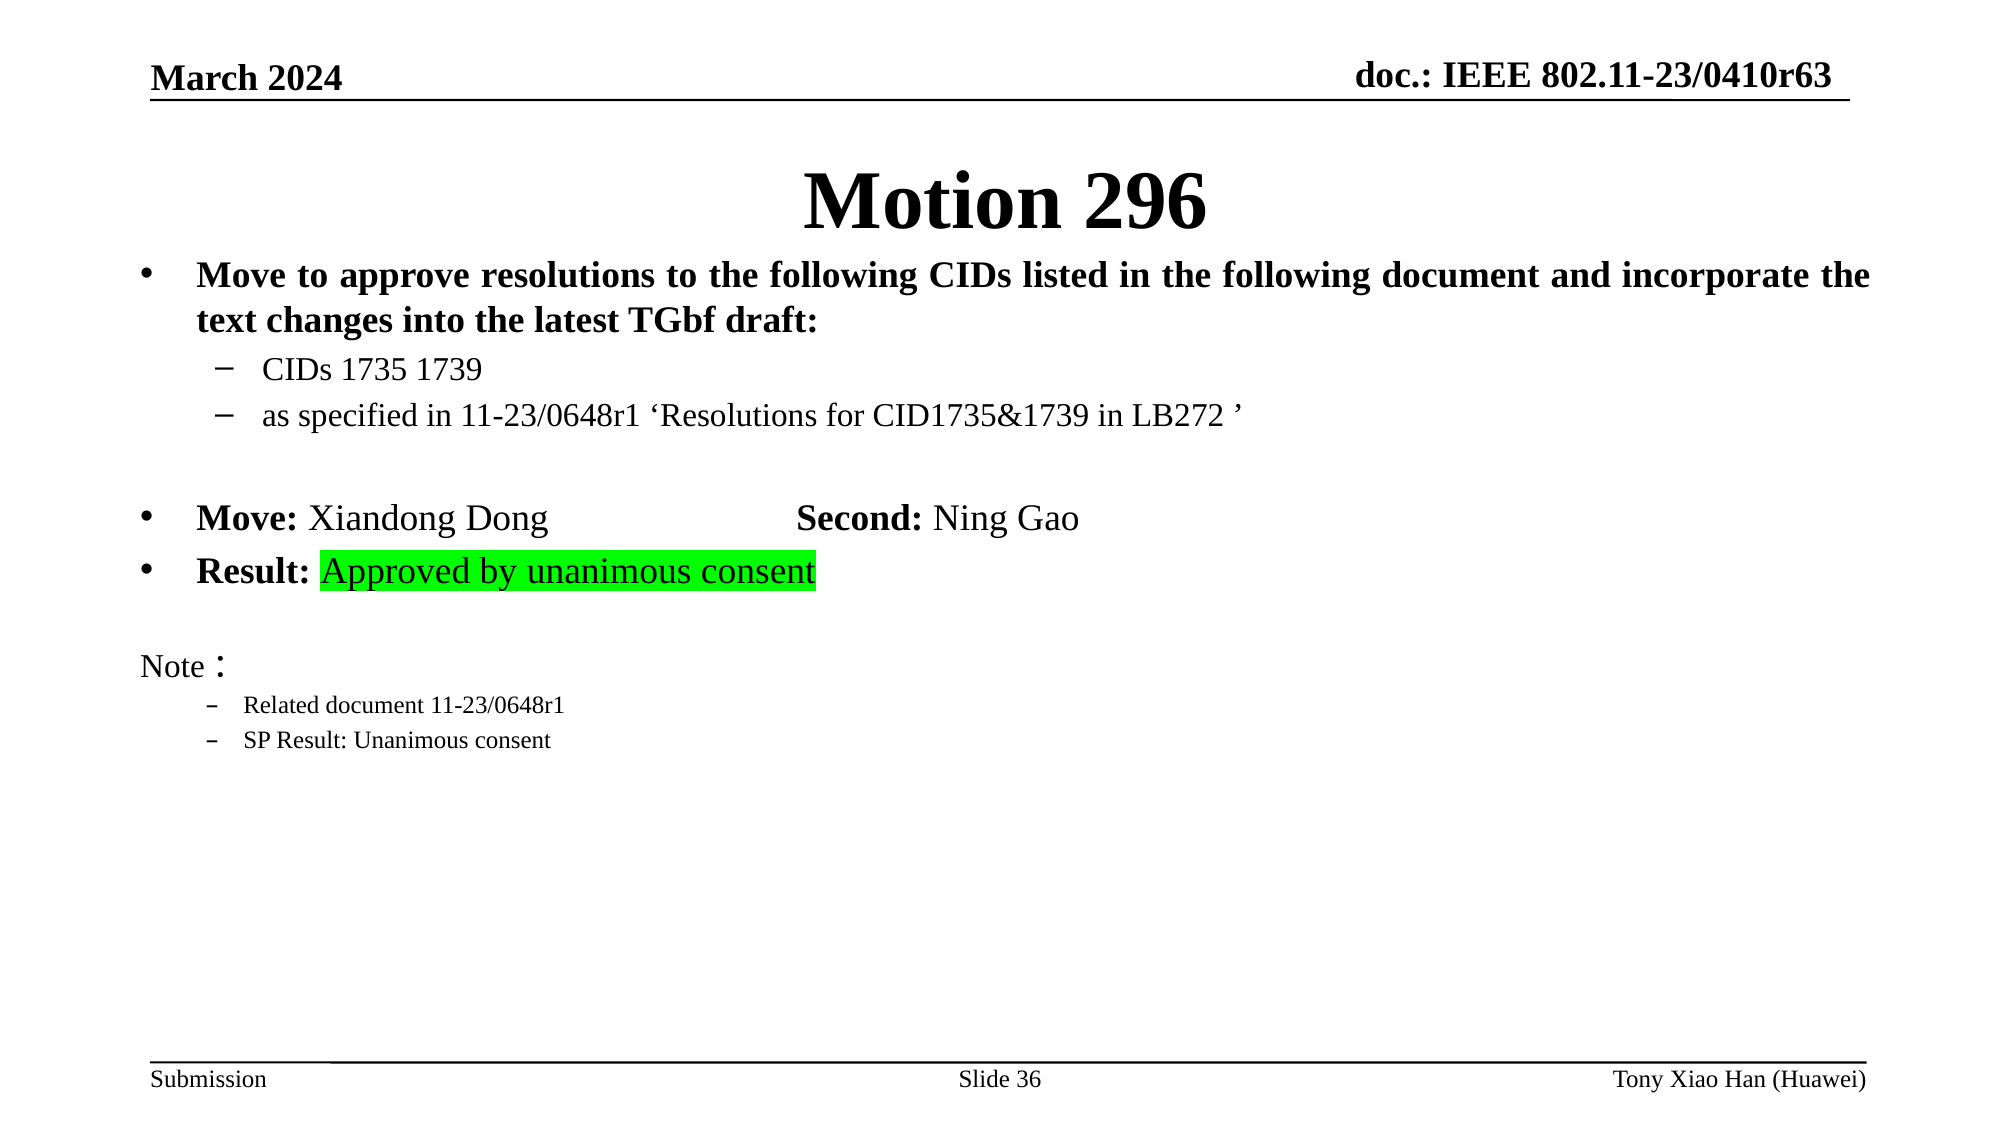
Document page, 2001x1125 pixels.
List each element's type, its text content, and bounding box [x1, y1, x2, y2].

text_box Move to approve resolutions to the following CIDs listed in the following document and incorporate the text changes into the latest TGbf draft: CIDs 1735 1739 as specified in 11-23/0648r1 ‘Resolutions for CID1735&1739 in LB272 ’ Move: Xiandong Dong Second: Ning Gao Result: Approved by unanimous consent Note： Related document 11-23/0648r1 SP Result: Unanimous consent [125, 212, 1888, 900]
text_box Motion 296 [368, 137, 1644, 212]
